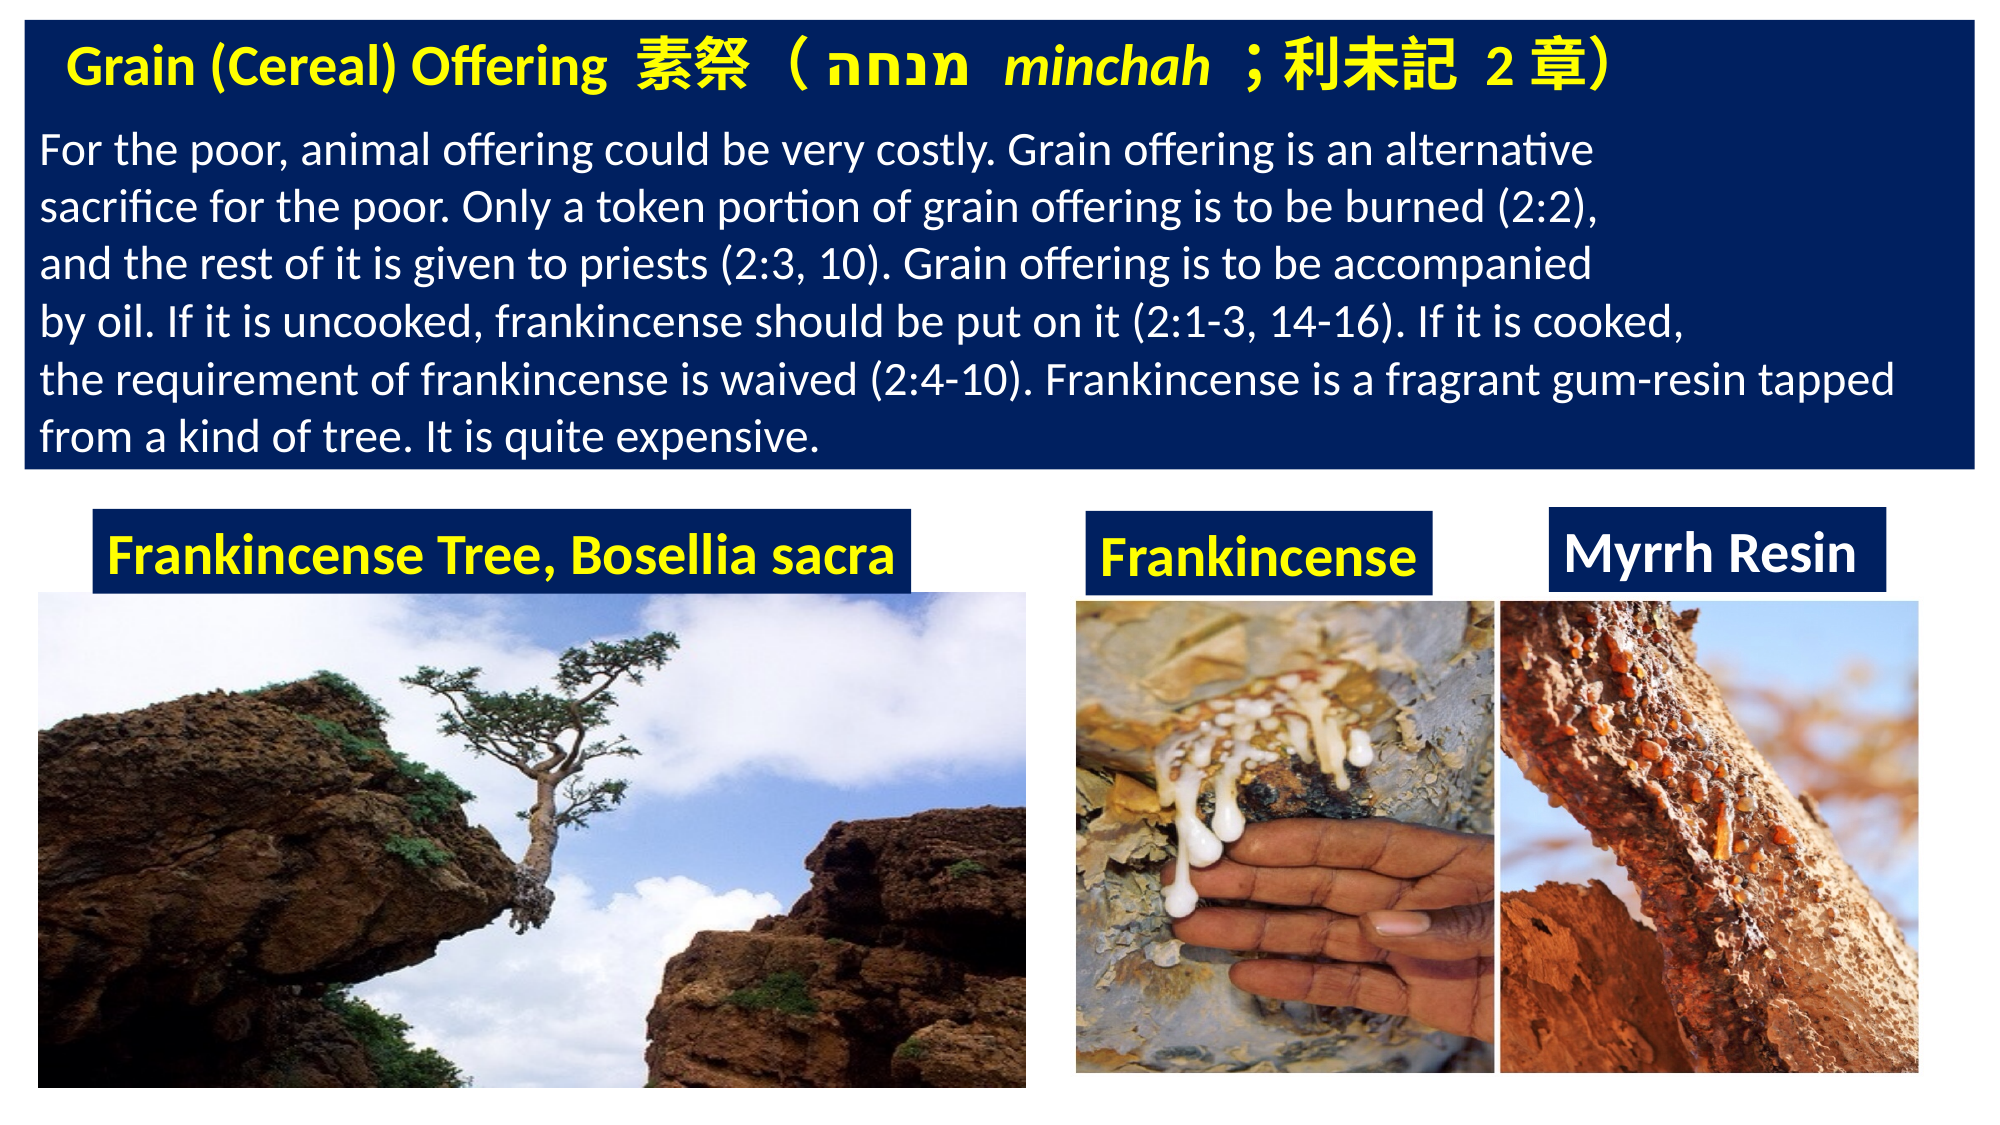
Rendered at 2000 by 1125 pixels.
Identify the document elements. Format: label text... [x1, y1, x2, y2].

text_box Grain (Cereal) Offering 素祭（מנחה minchah；利未記 2章） For the poor, animal offering could be very costly. Grain offering is an alternative sacrifice for the poor. Only a token portion of grain offering is to be burned (2:2), and the rest of it is given to priests (2:3, 10). Grain offering is to be accompanied by oil. If it is uncooked, frankincense should be put on it (2:1-3, 14-16). If it is cooked, the requirement of frankincense is waived (2:4-10). Frankincense is a fragrant gum-resin tapped from a kind of tree. It is quite expensive. [24, 19, 1975, 470]
text_box Myrrh Resin [1548, 507, 1887, 592]
picture [1070, 596, 1924, 1077]
picture [37, 592, 1026, 1089]
text_box Frankincense [1085, 510, 1433, 594]
text_box Frankincense Tree, Bosellia sacra [92, 508, 912, 591]
